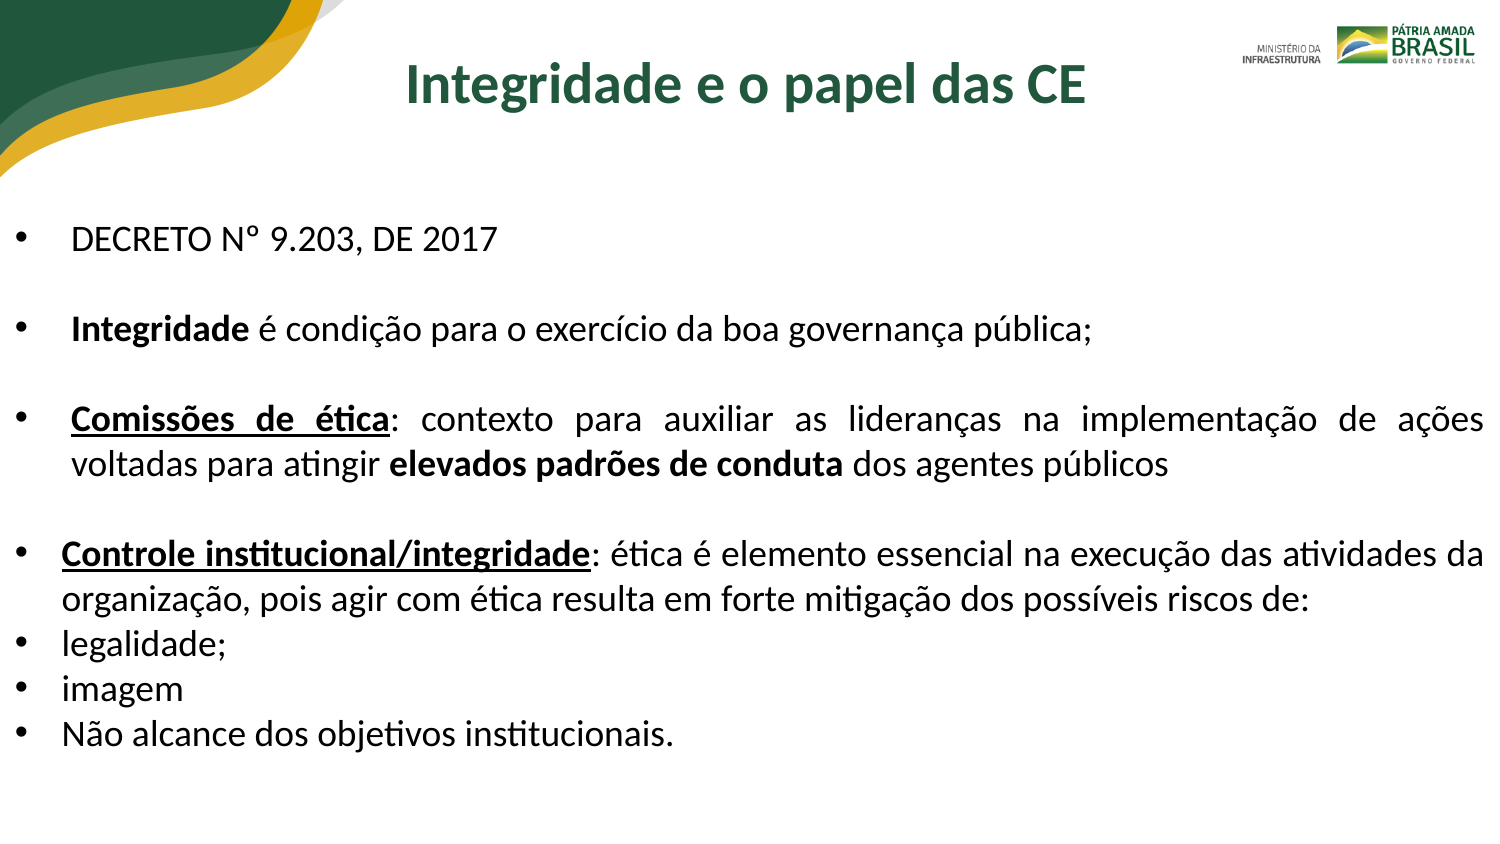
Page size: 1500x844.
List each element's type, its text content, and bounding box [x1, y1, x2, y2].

text_box Integridade e o papel das CE [0, 37, 1497, 123]
picture [0, 0, 1500, 161]
text_box DECRETO Nº 9.203, DE 2017 Integridade é condição para o exercício da boa governança pública; Comissões de ética: contexto para auxiliar as lideranças na implementação de ações voltadas para atingir elevados padrões de conduta dos agentes públicos Controle institucional/integridade: ética é elemento essencial na execução das atividades da organização, pois agir com ética resulta em forte mitigação dos possíveis riscos de: legalidade; imagem Não alcance dos objetivos institucionais. [0, 161, 1500, 844]
